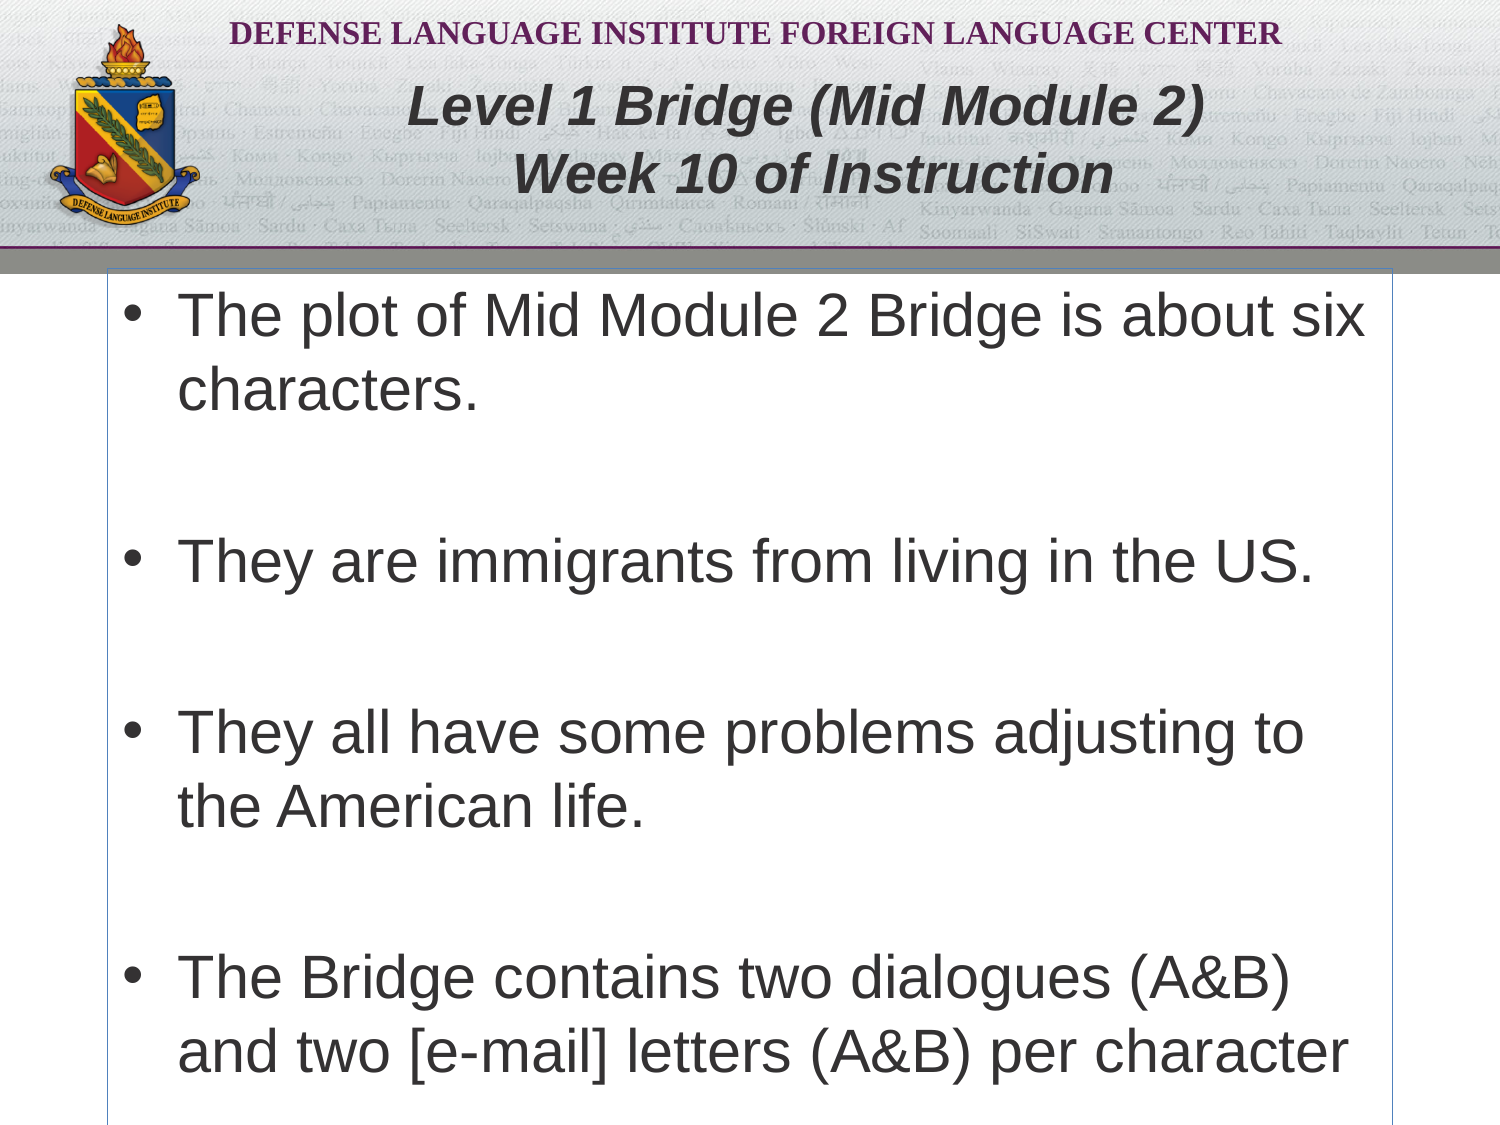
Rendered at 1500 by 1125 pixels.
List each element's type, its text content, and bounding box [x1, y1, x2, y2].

picture [0, 0, 1500, 274]
title Level 1 Bridge (Mid Module 2) Week 10 of Instruction [174, 60, 1438, 213]
list The plot of Mid Module 2 Bridge is about six characters. They are immigrants from living in the US. They all have some problems adjusting to the American life. The Bridge contains two dialogues (A&B) and two [e-mail] letters (A&B) per character [107, 268, 1393, 1125]
